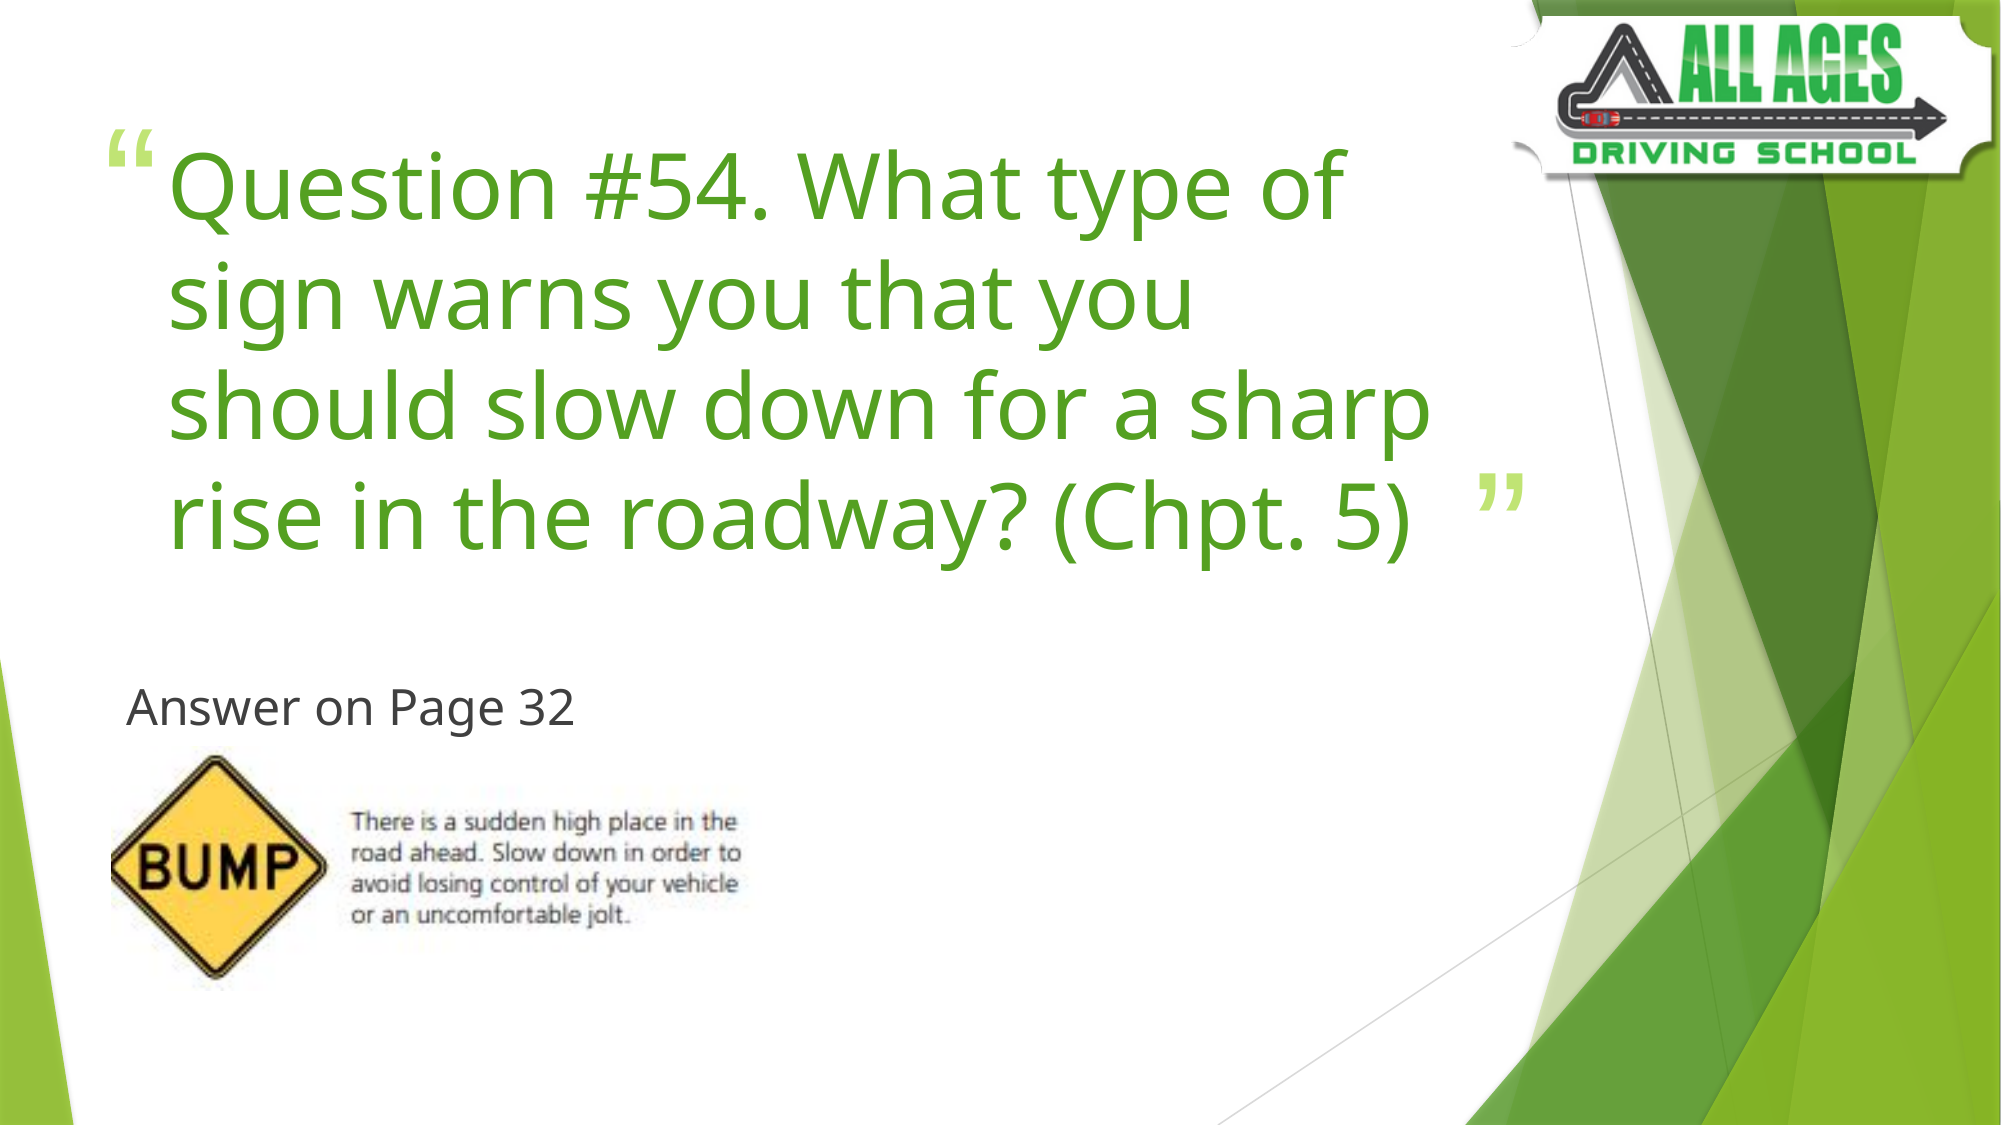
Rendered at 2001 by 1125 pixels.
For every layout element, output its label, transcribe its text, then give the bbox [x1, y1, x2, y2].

list Answer on Page 32 [111, 658, 1522, 743]
picture [110, 746, 763, 992]
picture [1510, 16, 2000, 184]
title Question #54. What type of sign warns you that you should slow down for a sharp rise in the roadway? (Chpt. 5) [152, 99, 1481, 596]
